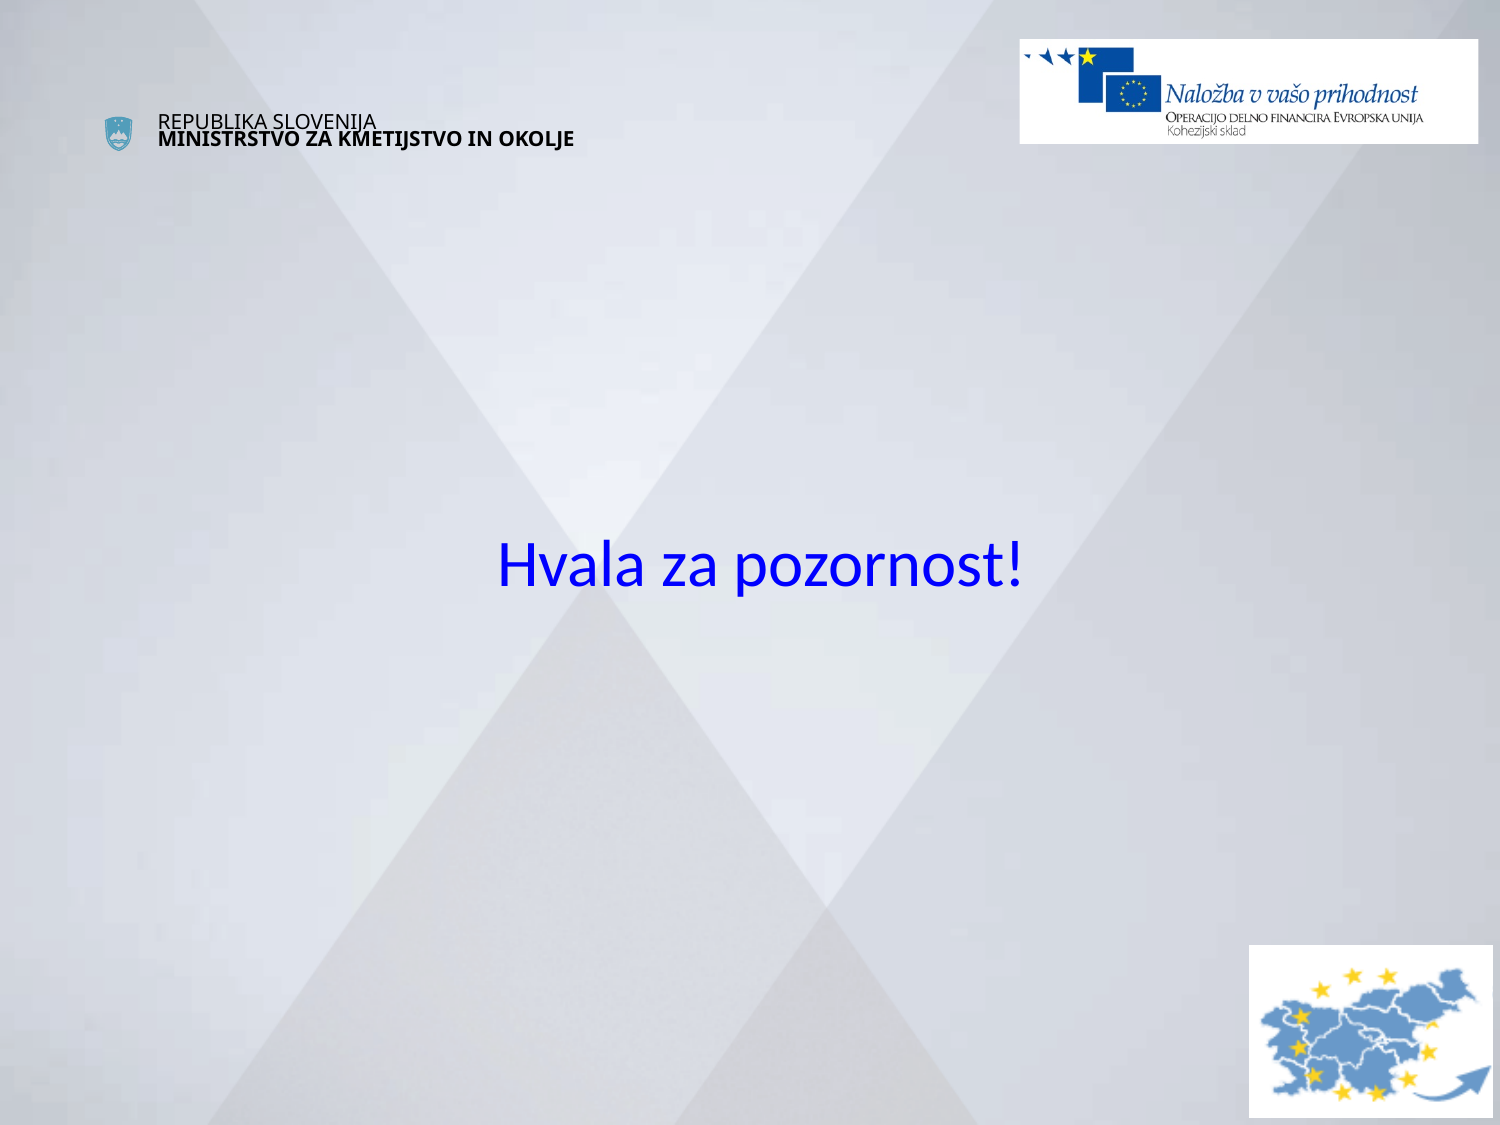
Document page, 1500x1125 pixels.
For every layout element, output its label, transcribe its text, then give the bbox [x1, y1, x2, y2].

text_box Hvala za pozornost! [53, 512, 1471, 633]
picture [0, 0, 1500, 1125]
